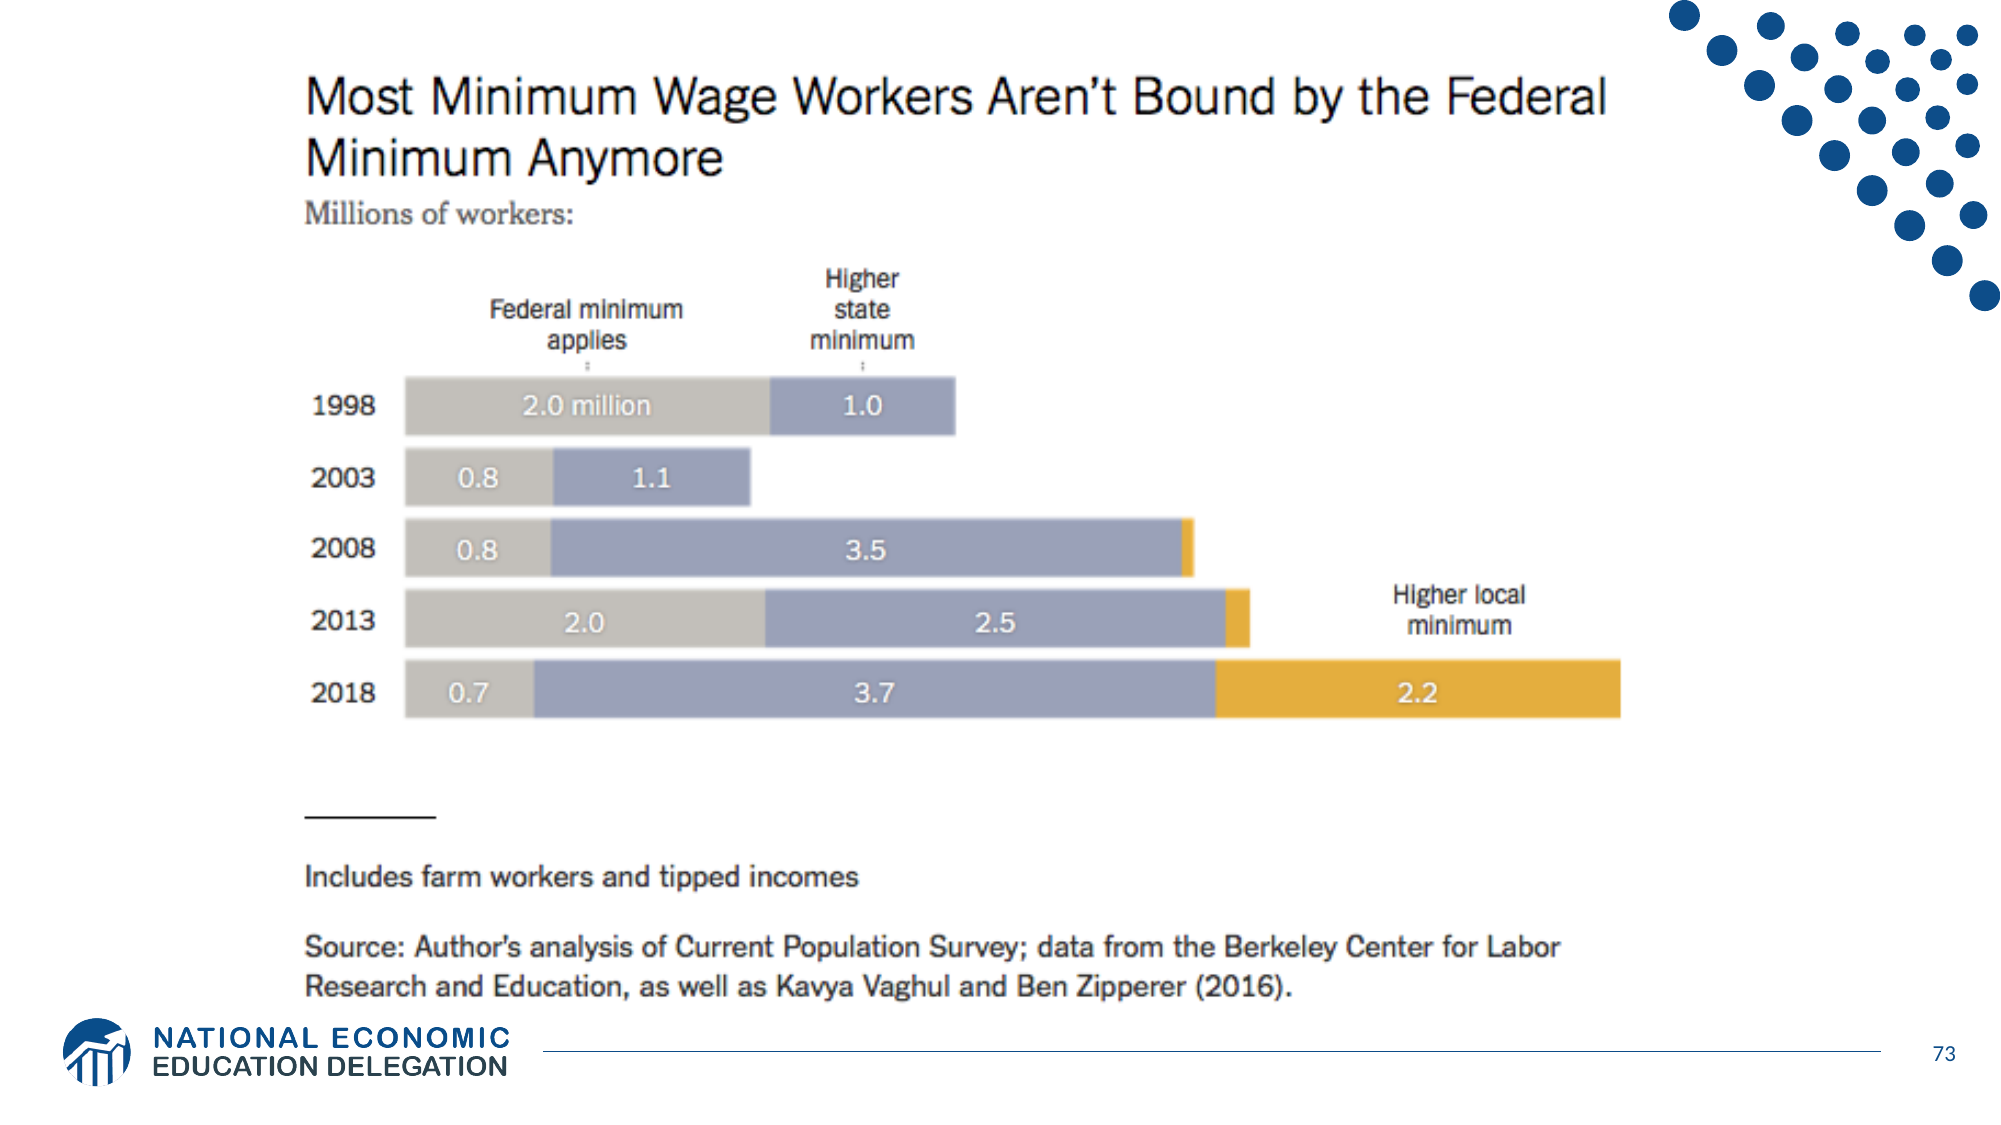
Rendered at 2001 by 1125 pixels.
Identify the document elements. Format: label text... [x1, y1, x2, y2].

picture [55, 58, 1641, 1091]
slide_number 73 [1521, 1022, 1972, 1082]
